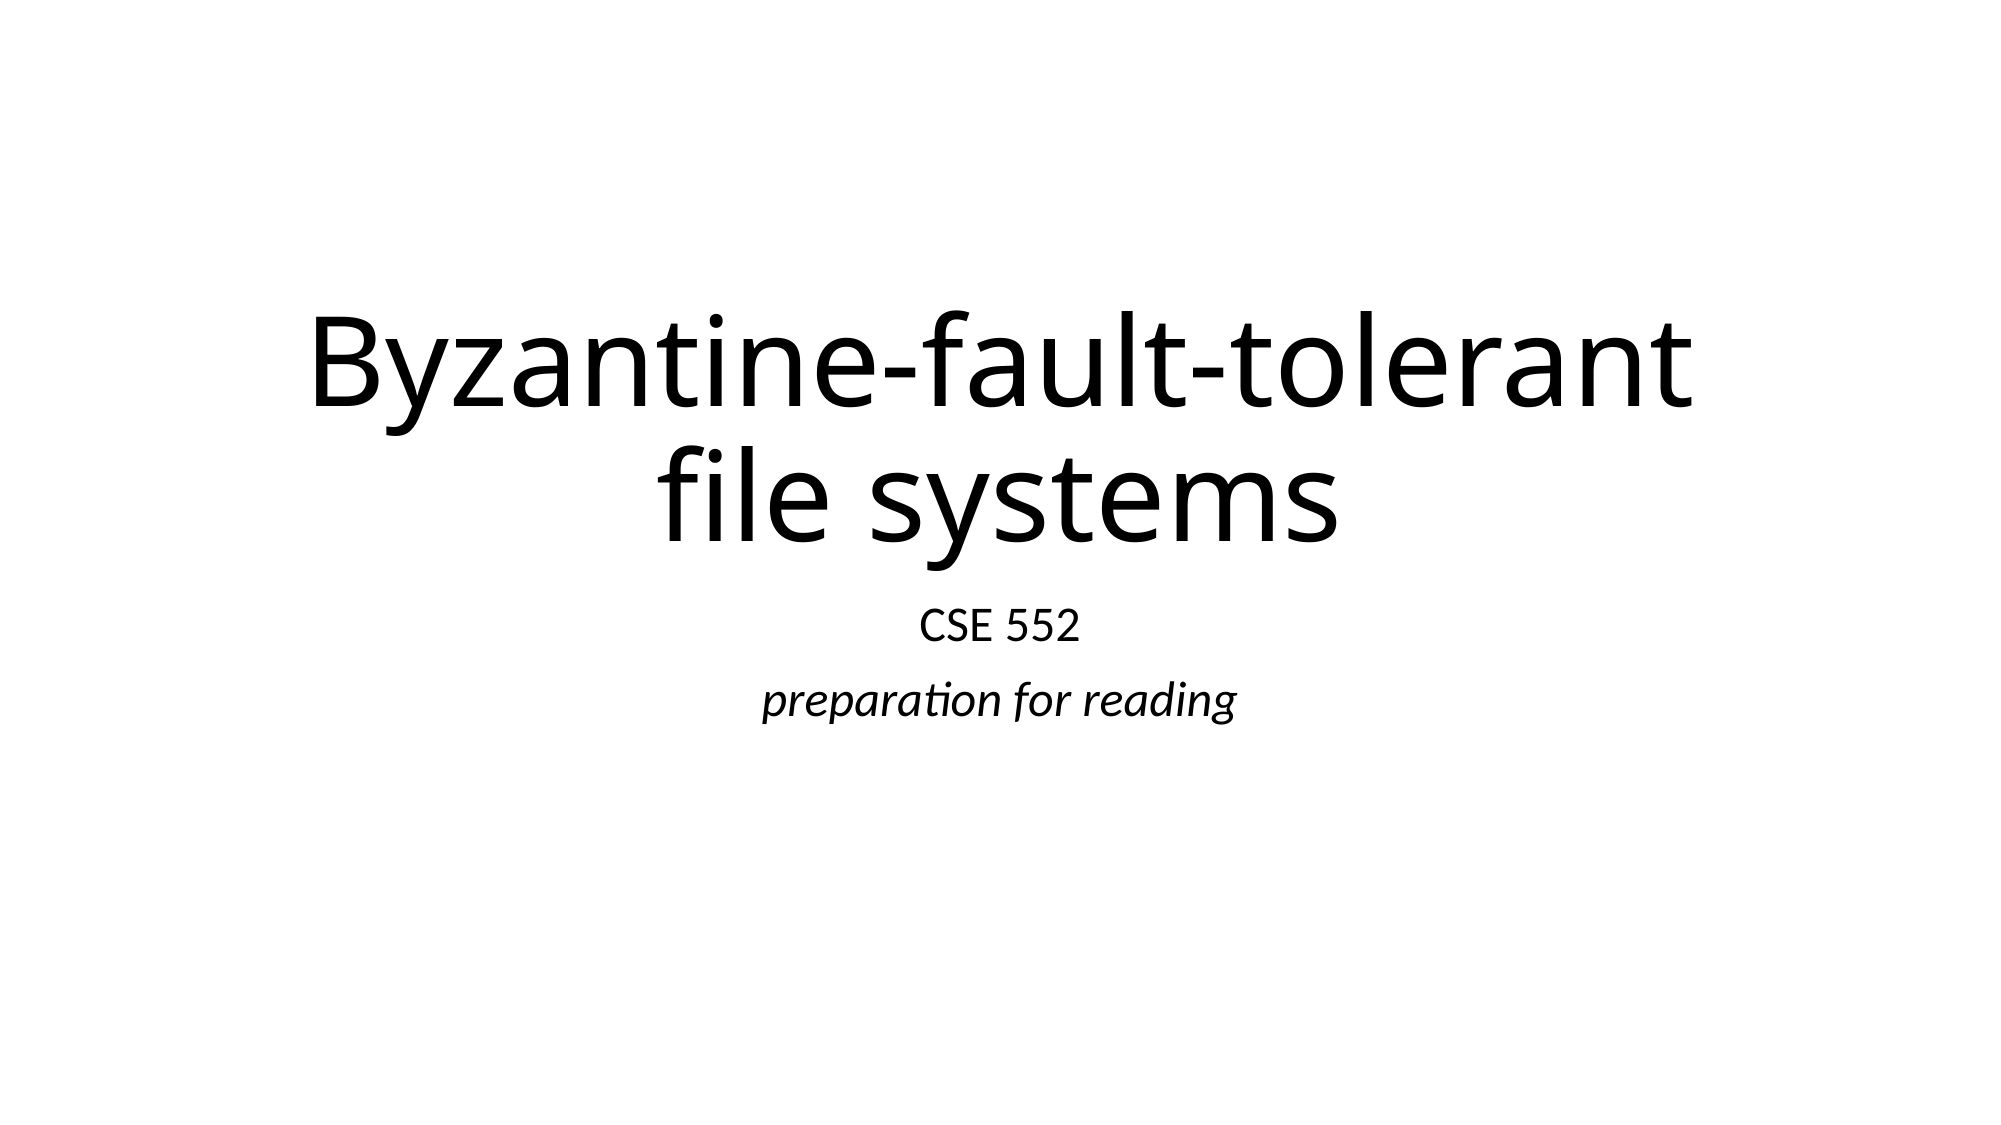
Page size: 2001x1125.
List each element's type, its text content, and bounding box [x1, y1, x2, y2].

title Byzantine-fault-tolerant file systems [249, 184, 1750, 576]
subtitle CSE 552 preparation for reading [249, 590, 1750, 863]
